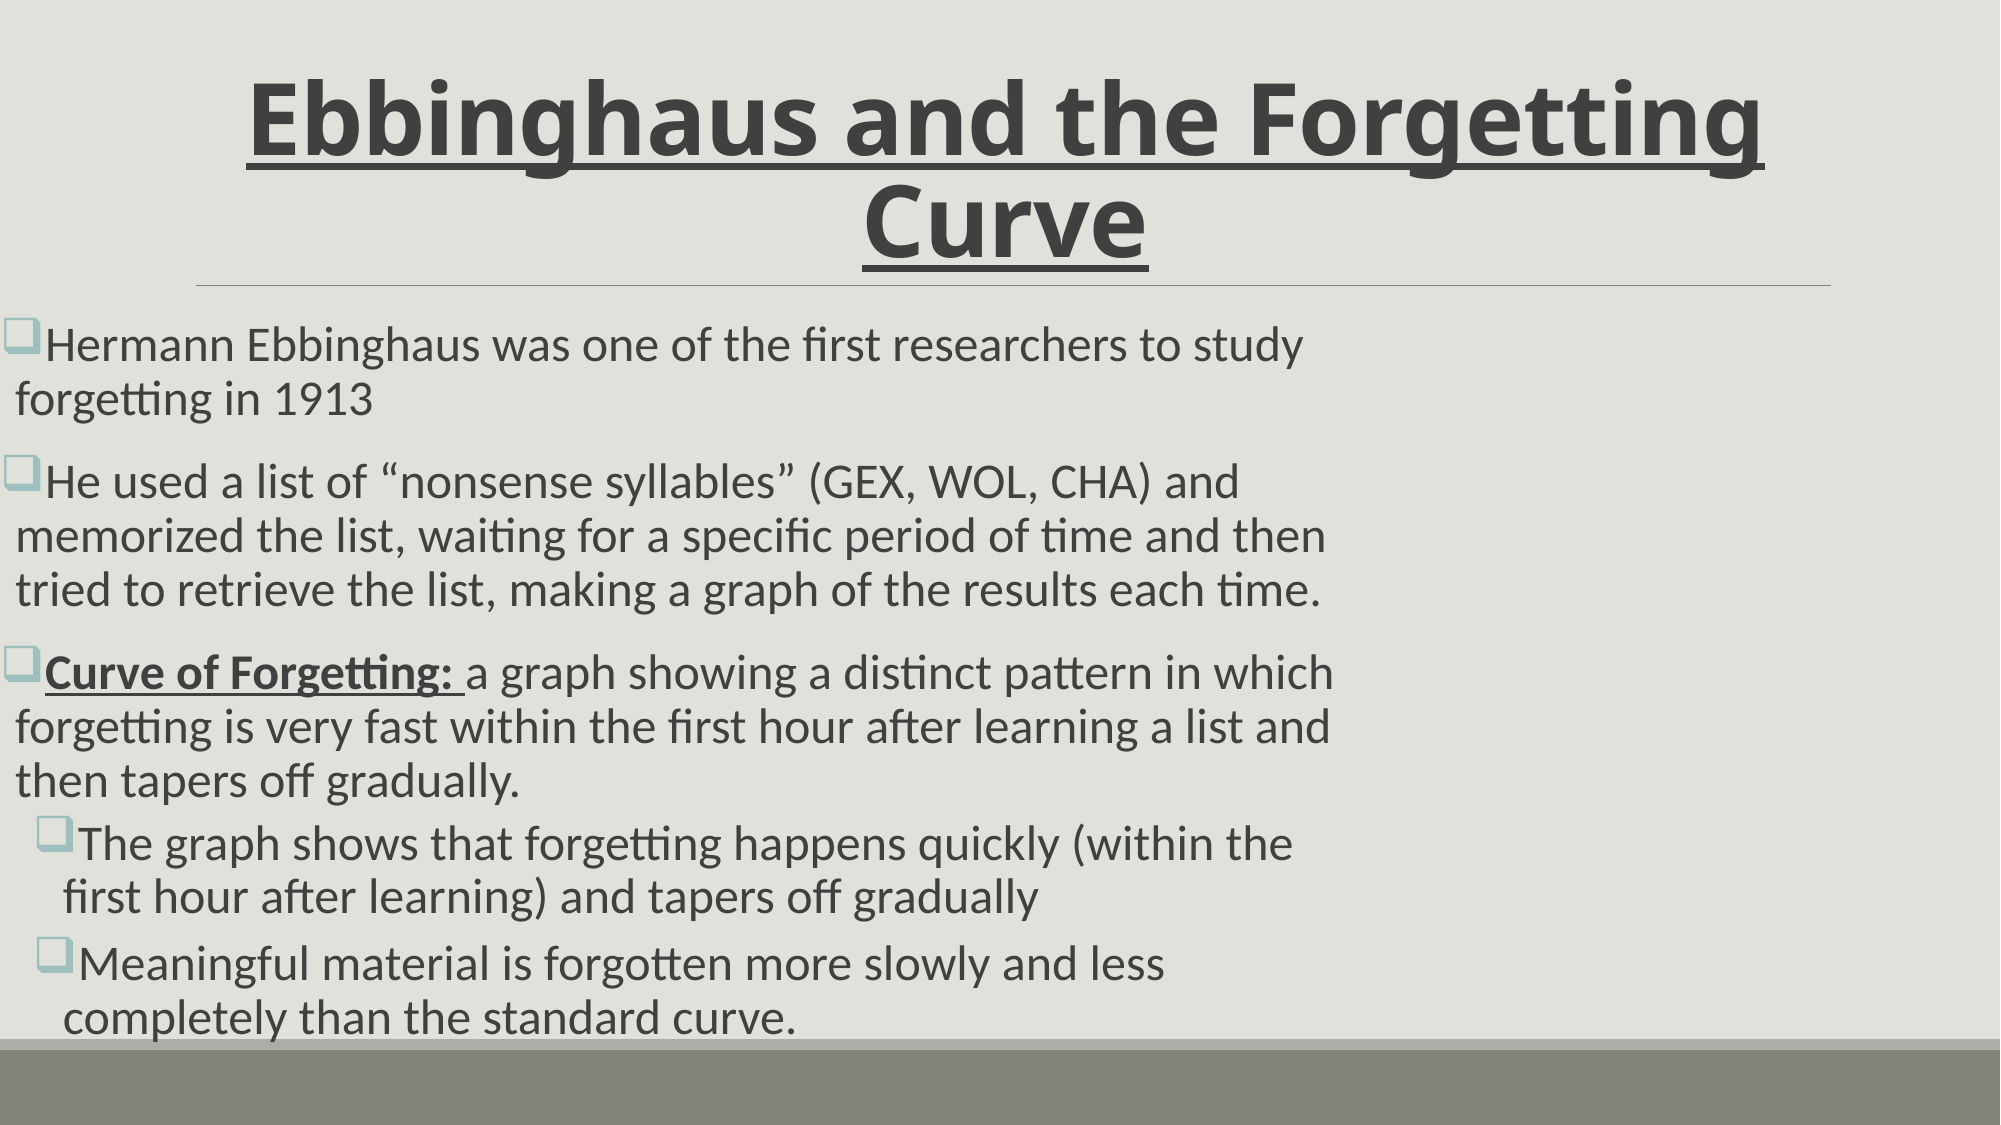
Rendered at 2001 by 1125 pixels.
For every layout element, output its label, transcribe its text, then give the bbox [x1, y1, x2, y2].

list Hermann Ebbinghaus was one of the first researchers to study forgetting in 1913 He used a list of “nonsense syllables” (GEX, WOL, CHA) and memorized the list, waiting for a specific period of time and then tried to retrieve the list, making a graph of the results each time. Curve of Forgetting: a graph showing a distinct pattern in which forgetting is very fast within the first hour after learning a list and then tapers off gradually. The graph shows that forgetting happens quickly (within the first hour after learning) and tapers off gradually Meaningful material is forgotten more slowly and less completely than the standard curve. [0, 310, 1346, 1048]
title Ebbinghaus and the Forgetting Curve [180, 47, 1830, 285]
